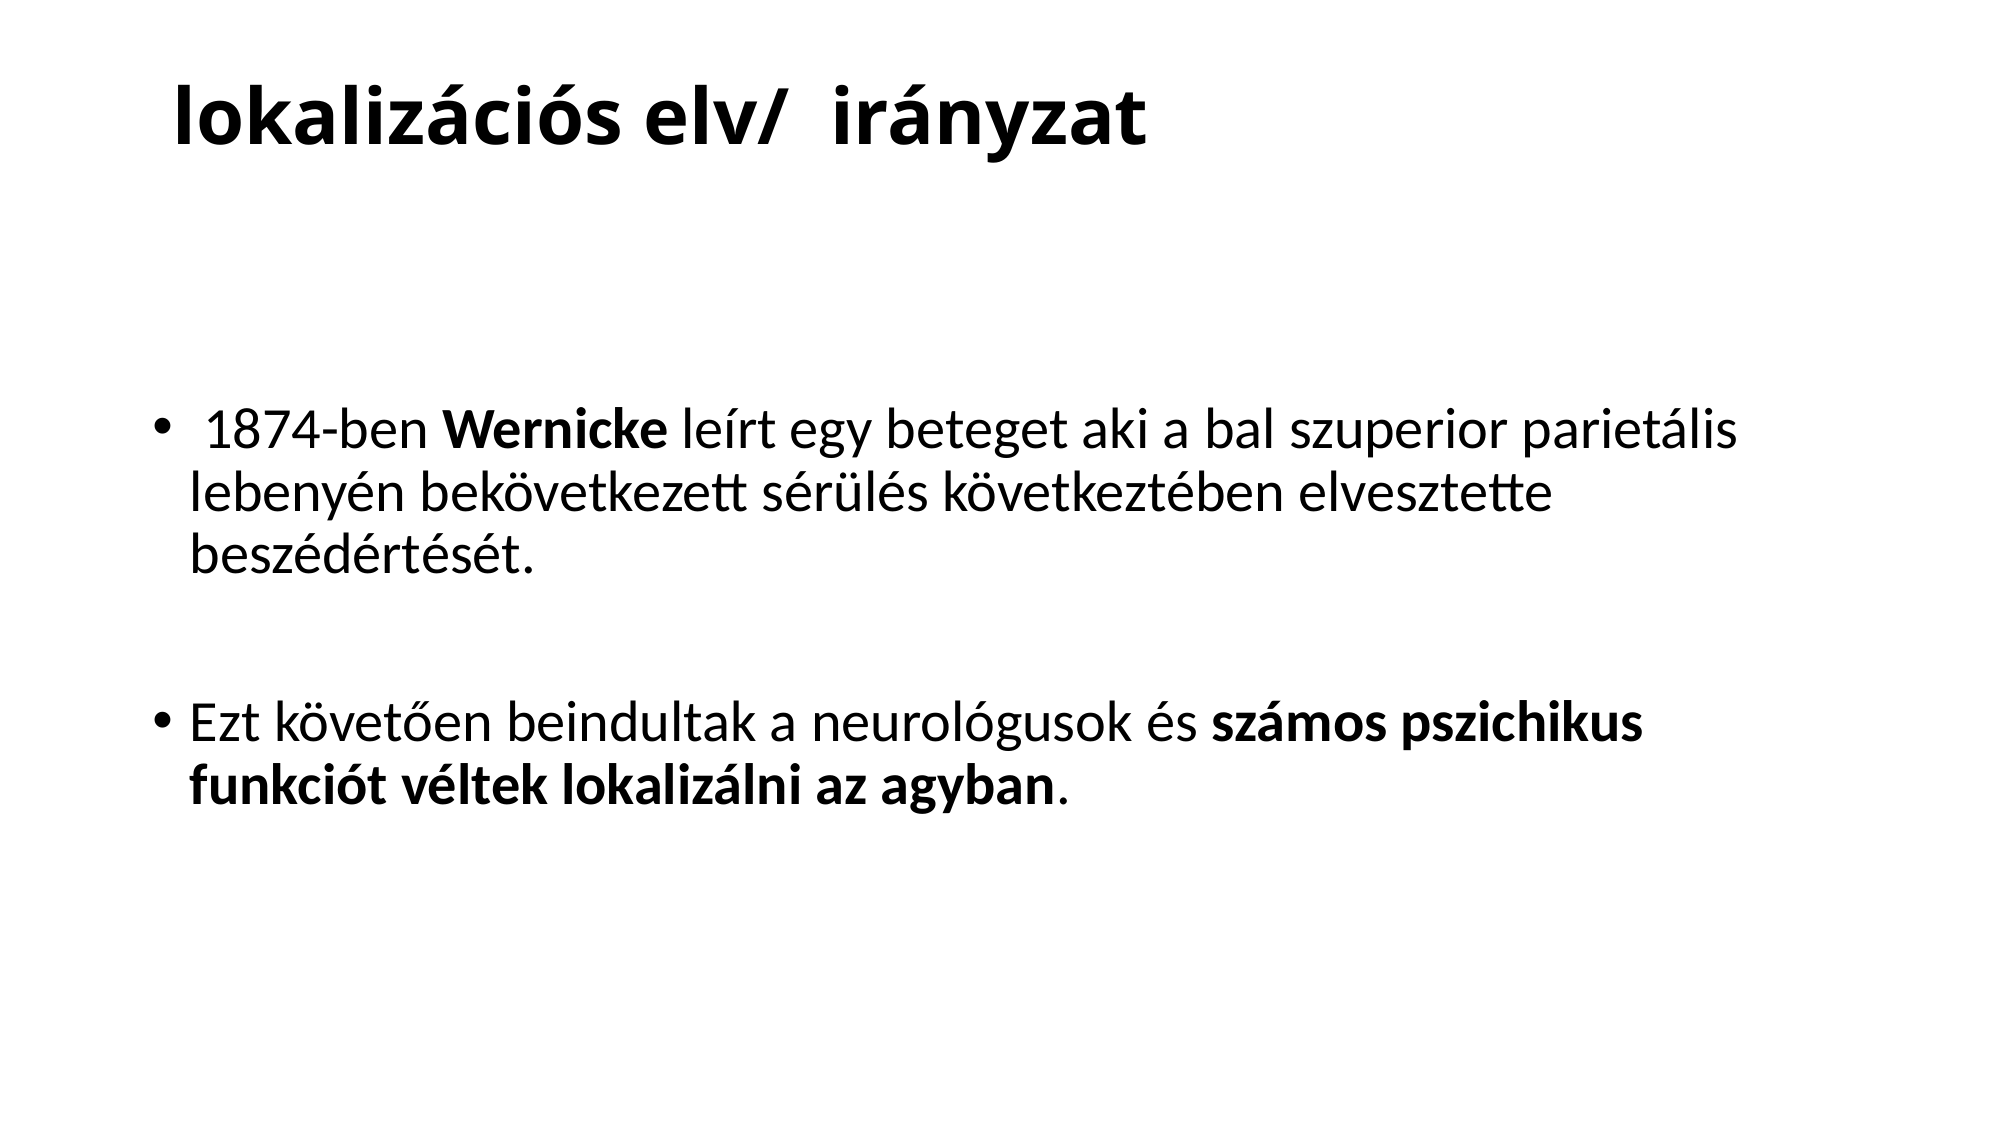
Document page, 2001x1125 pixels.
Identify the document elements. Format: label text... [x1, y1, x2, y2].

list 1874-ben Wernicke leírt egy beteget aki a bal szuperior parietális lebenyén bekövetkezett sérülés következtében elvesztette beszédértését. Ezt követően beindultak a neurológusok és számos pszichikus funkciót véltek lokalizálni az agyban. [137, 299, 1863, 1014]
title lokalizációs elv/ irányzat [137, 59, 1863, 278]
